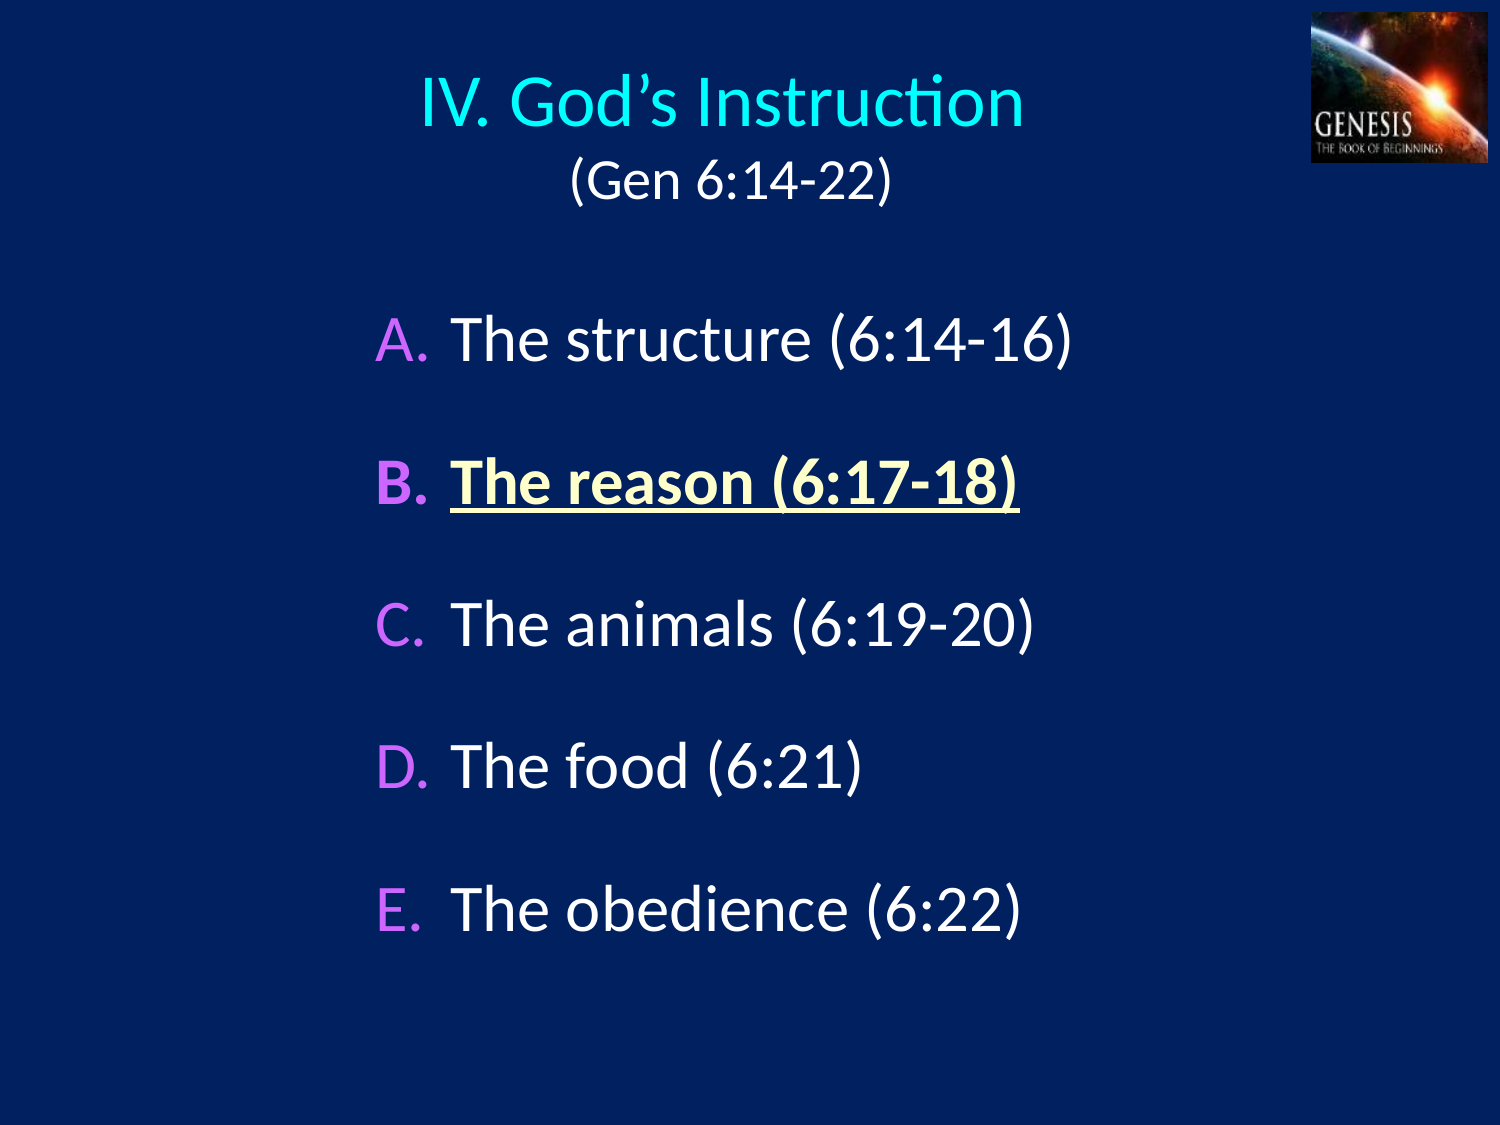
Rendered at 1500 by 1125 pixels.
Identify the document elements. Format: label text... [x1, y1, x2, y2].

picture [1310, 12, 1488, 163]
title IV. God’s Instruction (Gen 6:14-22) [399, 37, 1063, 225]
list The structure (6:14-16) The reason (6:17-18) The animals (6:19-20) The food (6:21) The obedience (6:22) [359, 287, 1141, 976]
